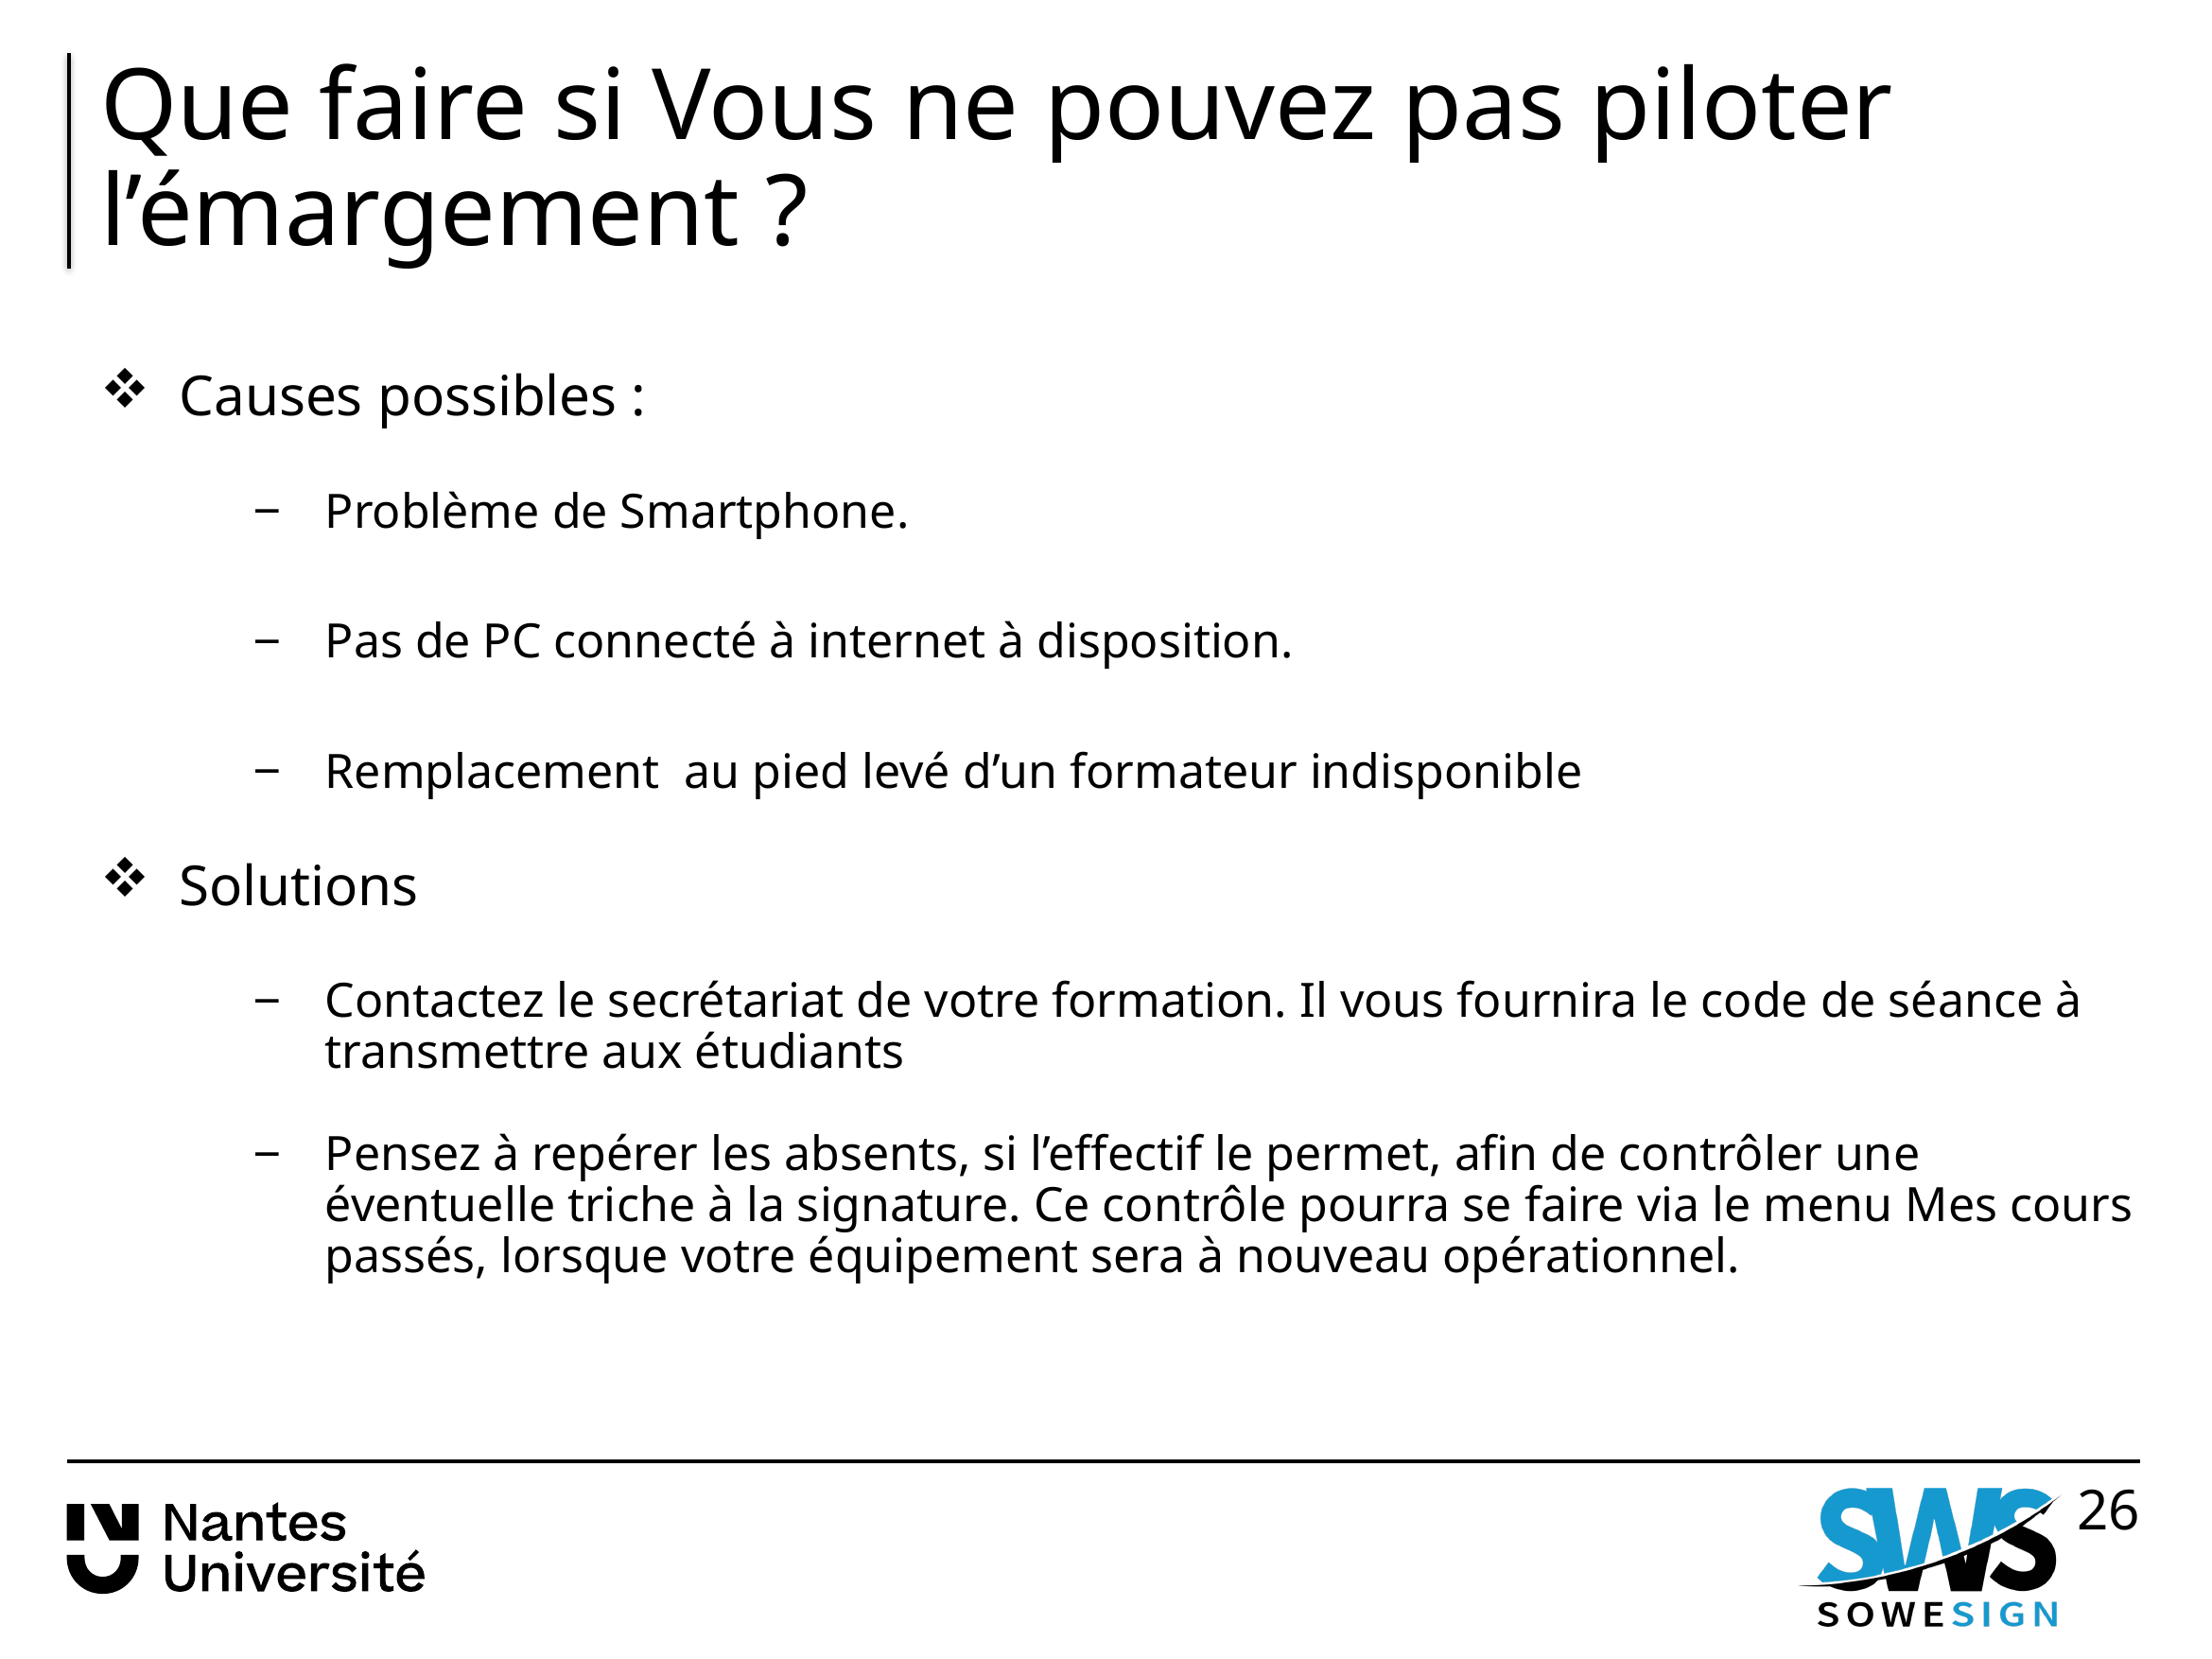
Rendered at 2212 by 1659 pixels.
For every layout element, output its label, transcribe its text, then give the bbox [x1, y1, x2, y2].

title Que faire si Vous ne pouvez pas piloter l’émargement ? [100, 52, 2140, 269]
slide_number 26 [1815, 1478, 2140, 1546]
list Causes possibles : Problème de Smartphone. Pas de PC connecté à internet à disposition. Remplacement au pied levé d’un formateur indisponible [100, 368, 2140, 857]
text_box Solutions Contactez le secrétariat de votre formation. Il vous fournira le code de séance à transmettre aux étudiants Pensez à repérer les absents, si l’effectif le permet, afin de contrôler une éventuelle triche à la signature. Ce contrôle pourra se faire via le menu Mes cours passés, lorsque votre équipement sera à nouveau opérationnel. [100, 857, 2140, 1394]
picture [1798, 1488, 2062, 1627]
